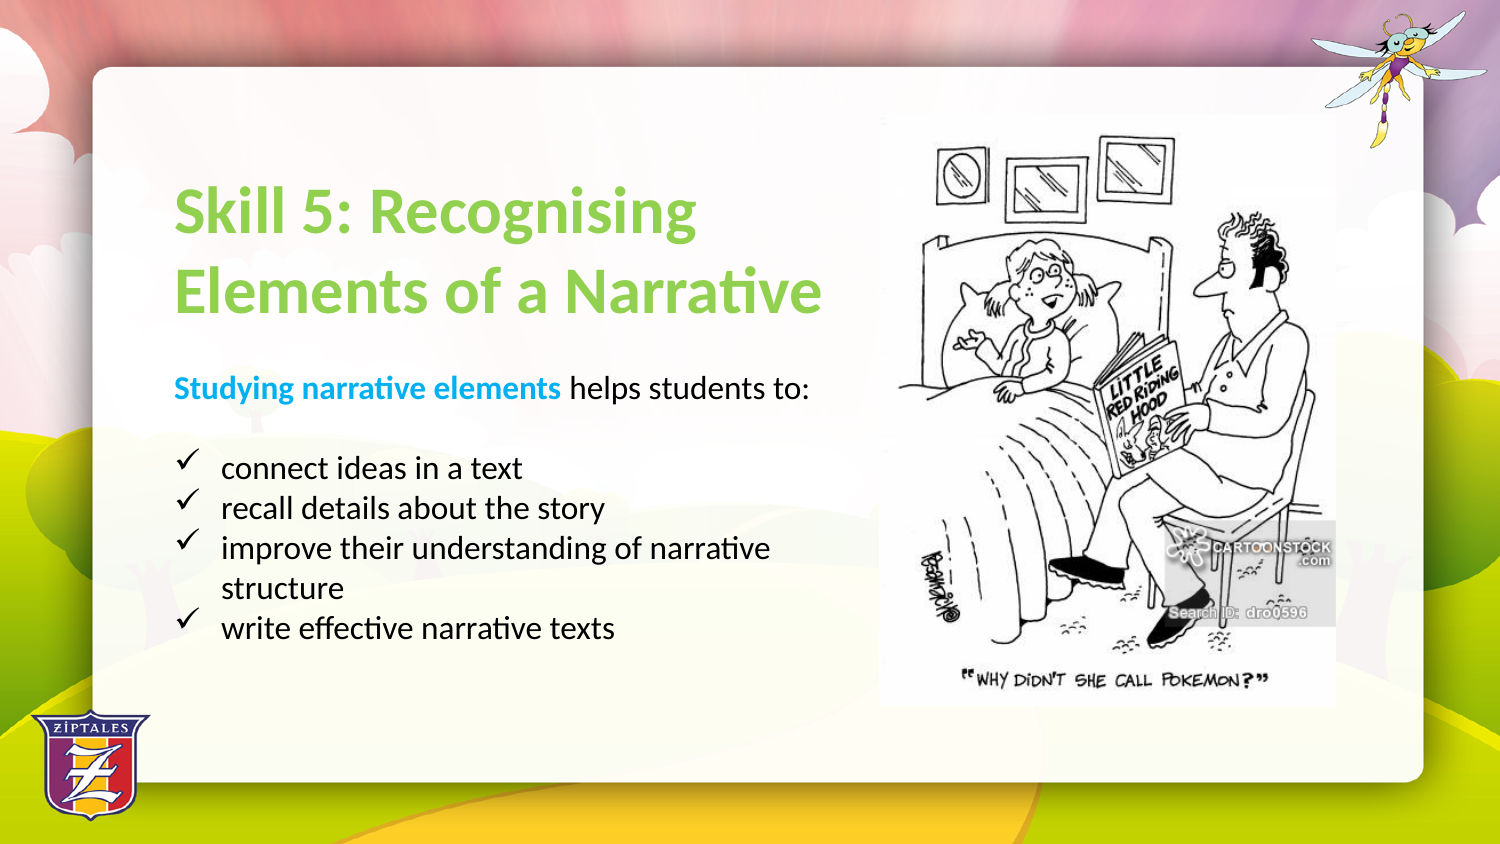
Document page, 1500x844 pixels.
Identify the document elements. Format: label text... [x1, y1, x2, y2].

text_box Skill 5: Recognising Elements of a Narrative Studying narrative elements helps students to: connect ideas in a text recall details about the story improve their understanding of narrative structure write effective narrative texts [159, 159, 869, 694]
picture [0, 0, 1500, 844]
